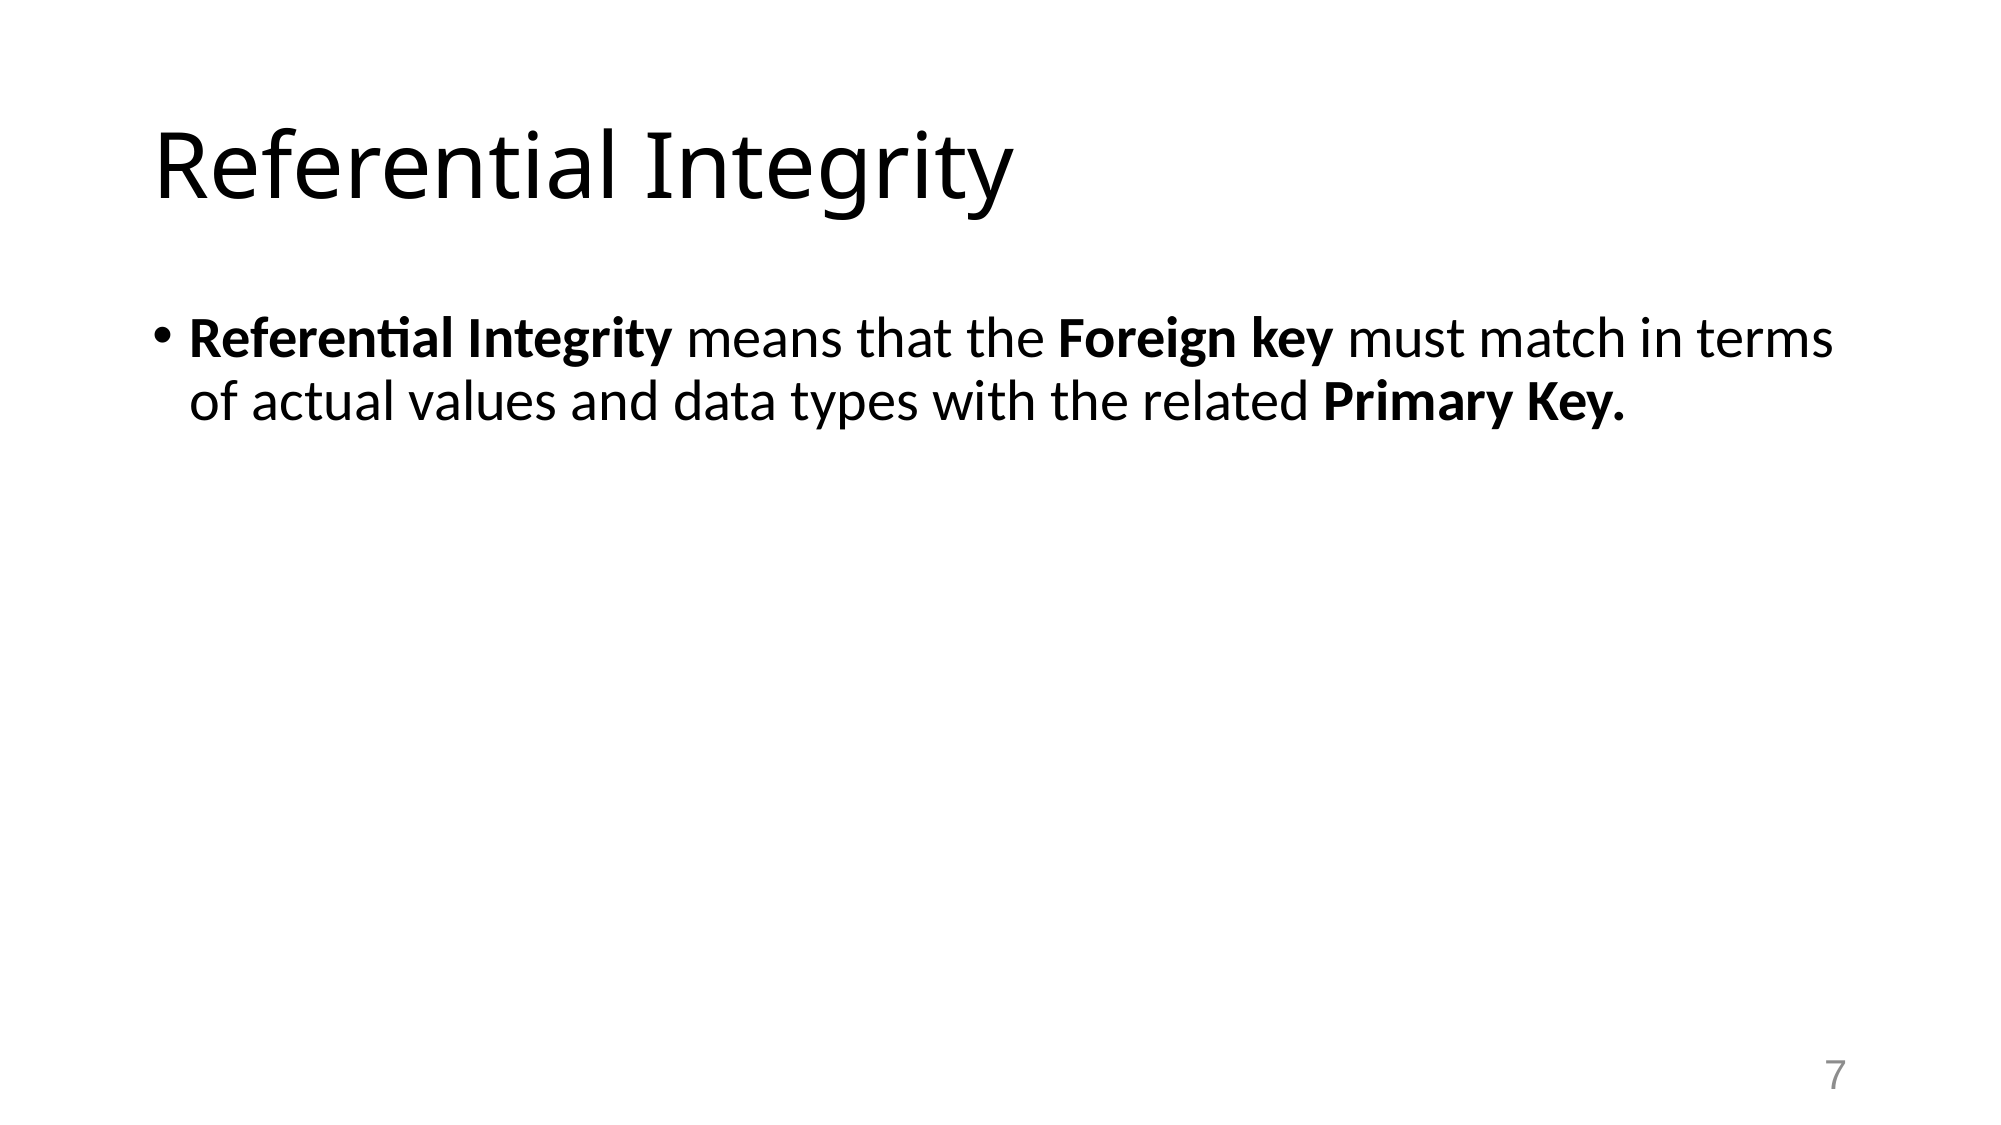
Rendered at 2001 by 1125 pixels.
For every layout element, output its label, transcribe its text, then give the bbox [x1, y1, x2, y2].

list Referential Integrity means that the Foreign key must match in terms of actual values and data types with the related Primary Key. [137, 299, 1863, 1014]
title Referential Integrity [137, 59, 1863, 278]
slide_number 7 [1412, 1042, 1863, 1103]
